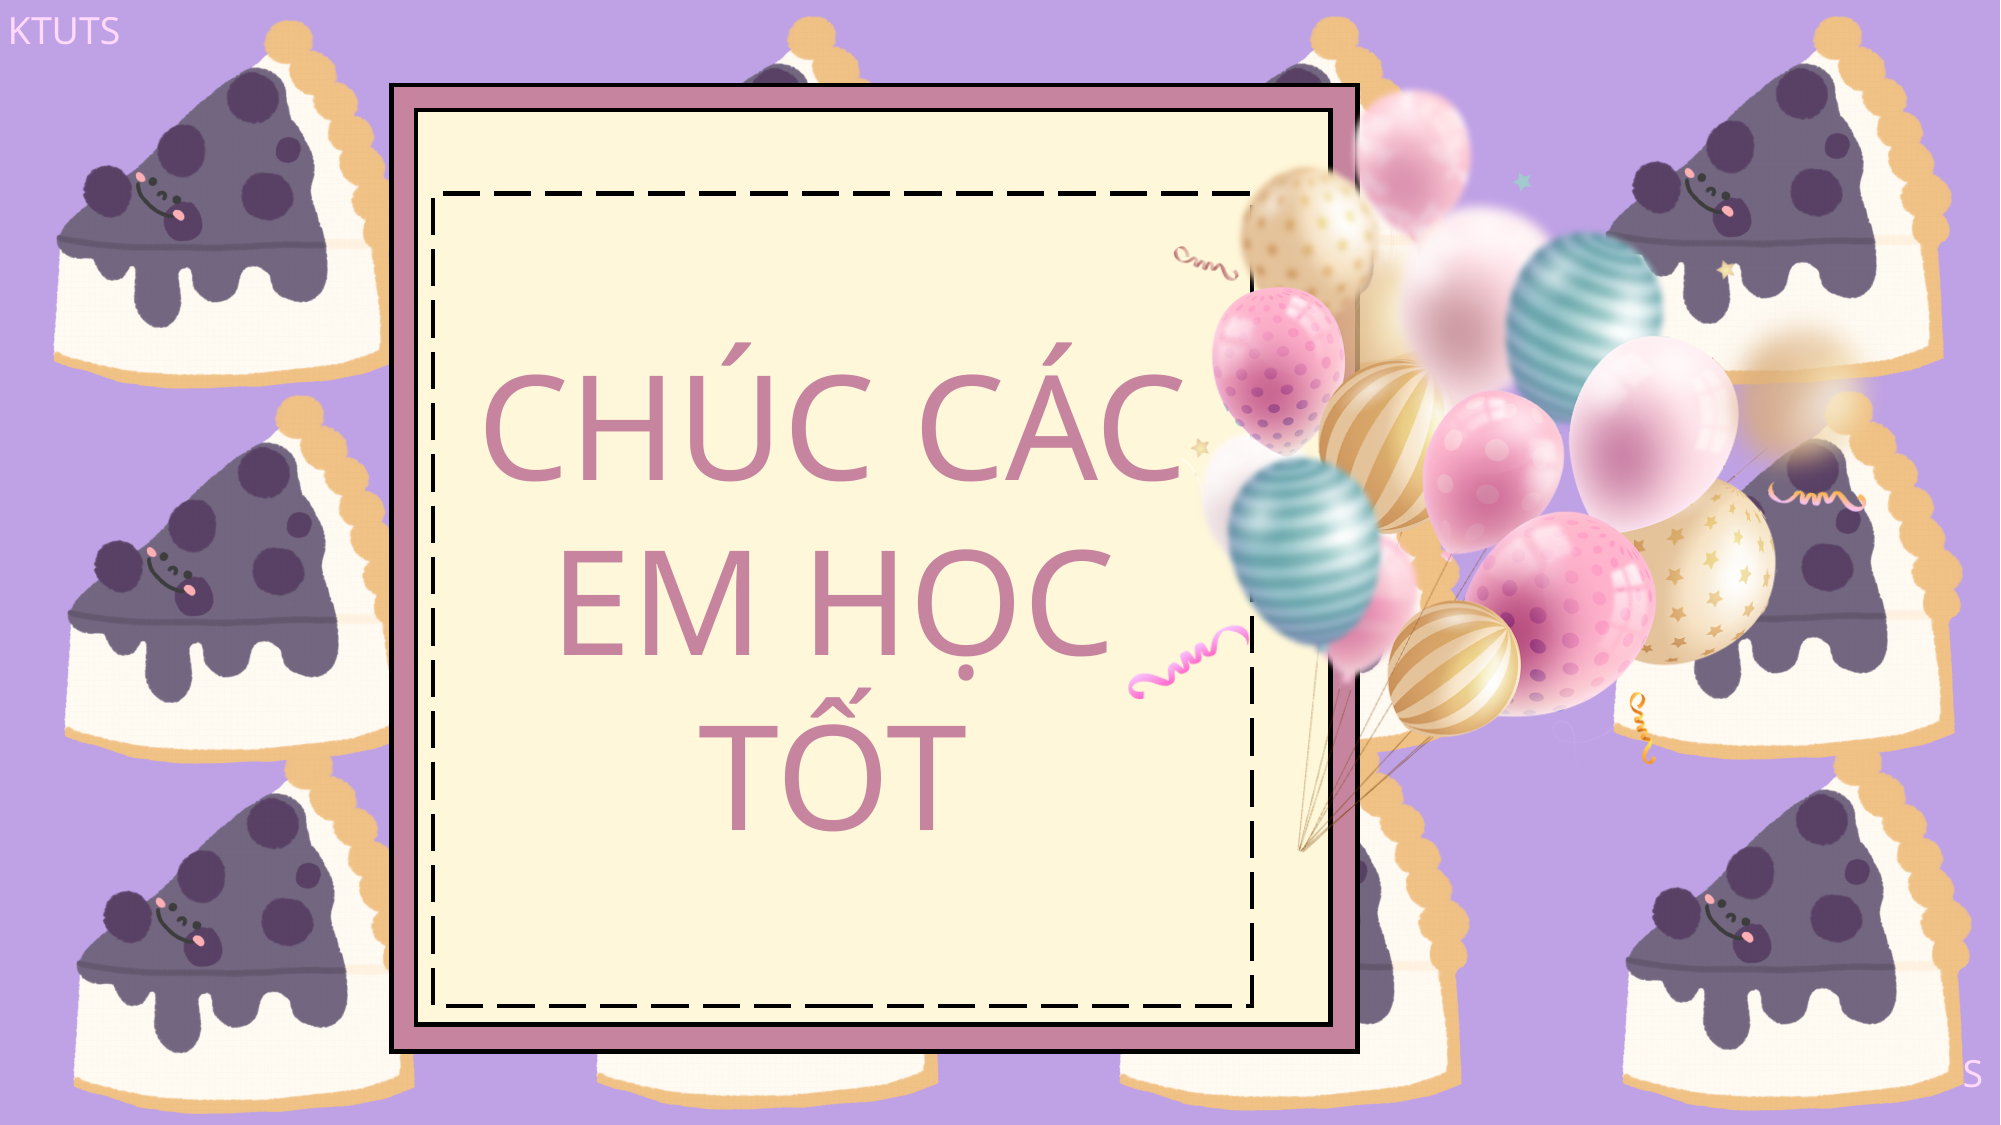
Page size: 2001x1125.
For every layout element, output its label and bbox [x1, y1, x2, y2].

text_box [9, 4, 2000, 1123]
picture [1045, 104, 1881, 940]
